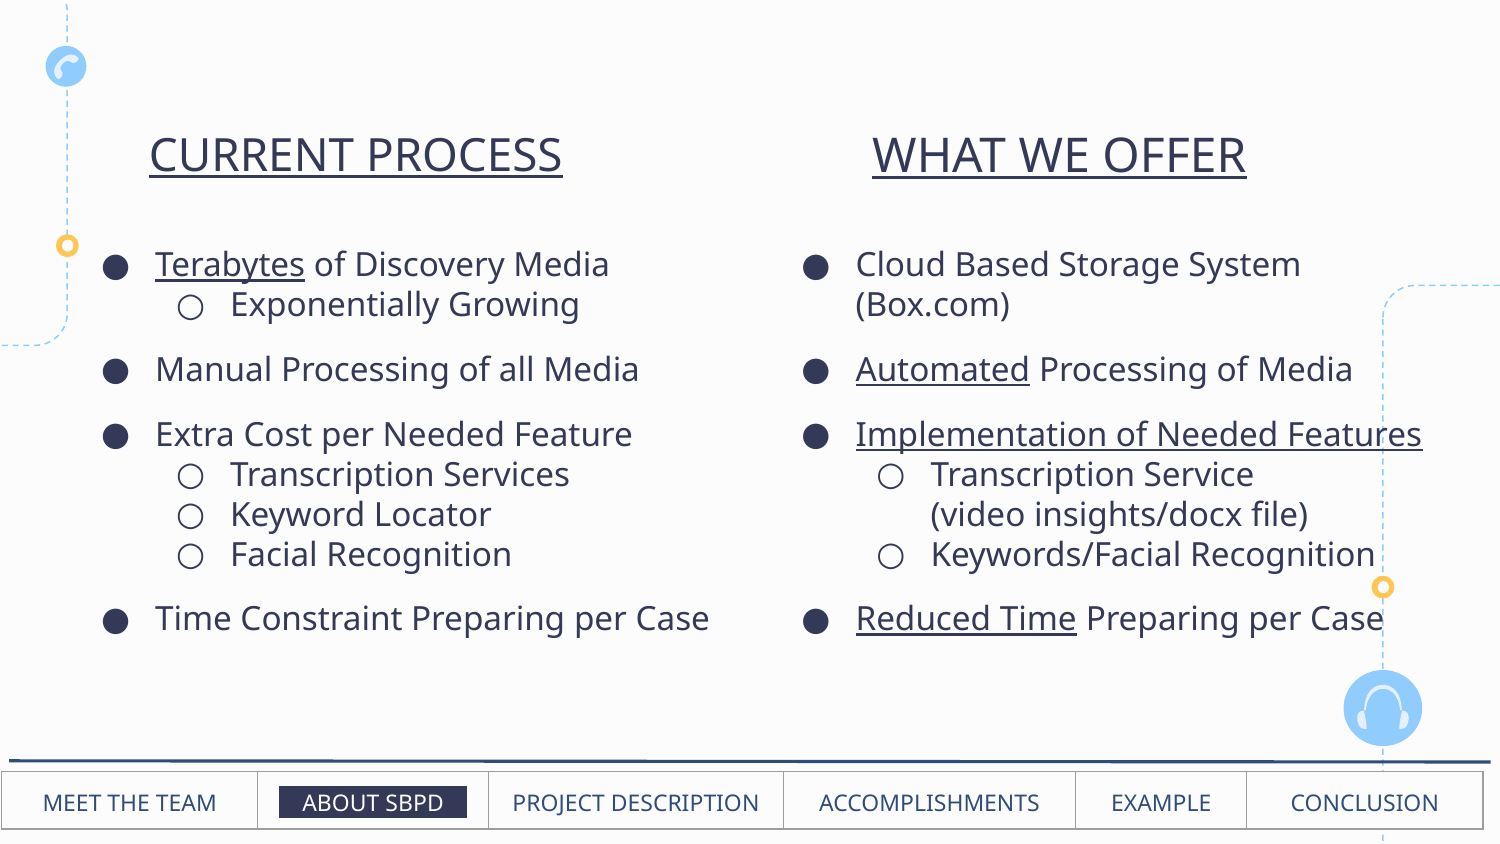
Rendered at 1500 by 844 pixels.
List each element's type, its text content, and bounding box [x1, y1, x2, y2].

table_header PROJECT DESCRIPTION [489, 772, 783, 828]
table_header —ABOUT SBPD— [258, 772, 488, 828]
text_box CURRENT PROCESS [134, 110, 636, 196]
text_box Cloud Based Storage System (Box.com) Automated Processing of Media Implementation of Needed Features Transcription Service (video insights/docx file) Keywords/Facial Recognition Reduced Time Preparing per Case [765, 228, 1467, 653]
table_header MEET THE TEAM [2, 772, 257, 828]
table_header ACCOMPLISHMENTS [784, 772, 1075, 828]
text_box WHAT WE OFFER [857, 109, 1344, 197]
text_box Terabytes of Discovery Media Exponentially Growing Manual Processing of all Media Extra Cost per Needed Feature Transcription Services Keyword Locator Facial Recognition Time Constraint Preparing per Case [65, 228, 765, 653]
table_header EXAMPLE [1076, 772, 1246, 828]
table_header CONCLUSION [1247, 772, 1482, 828]
